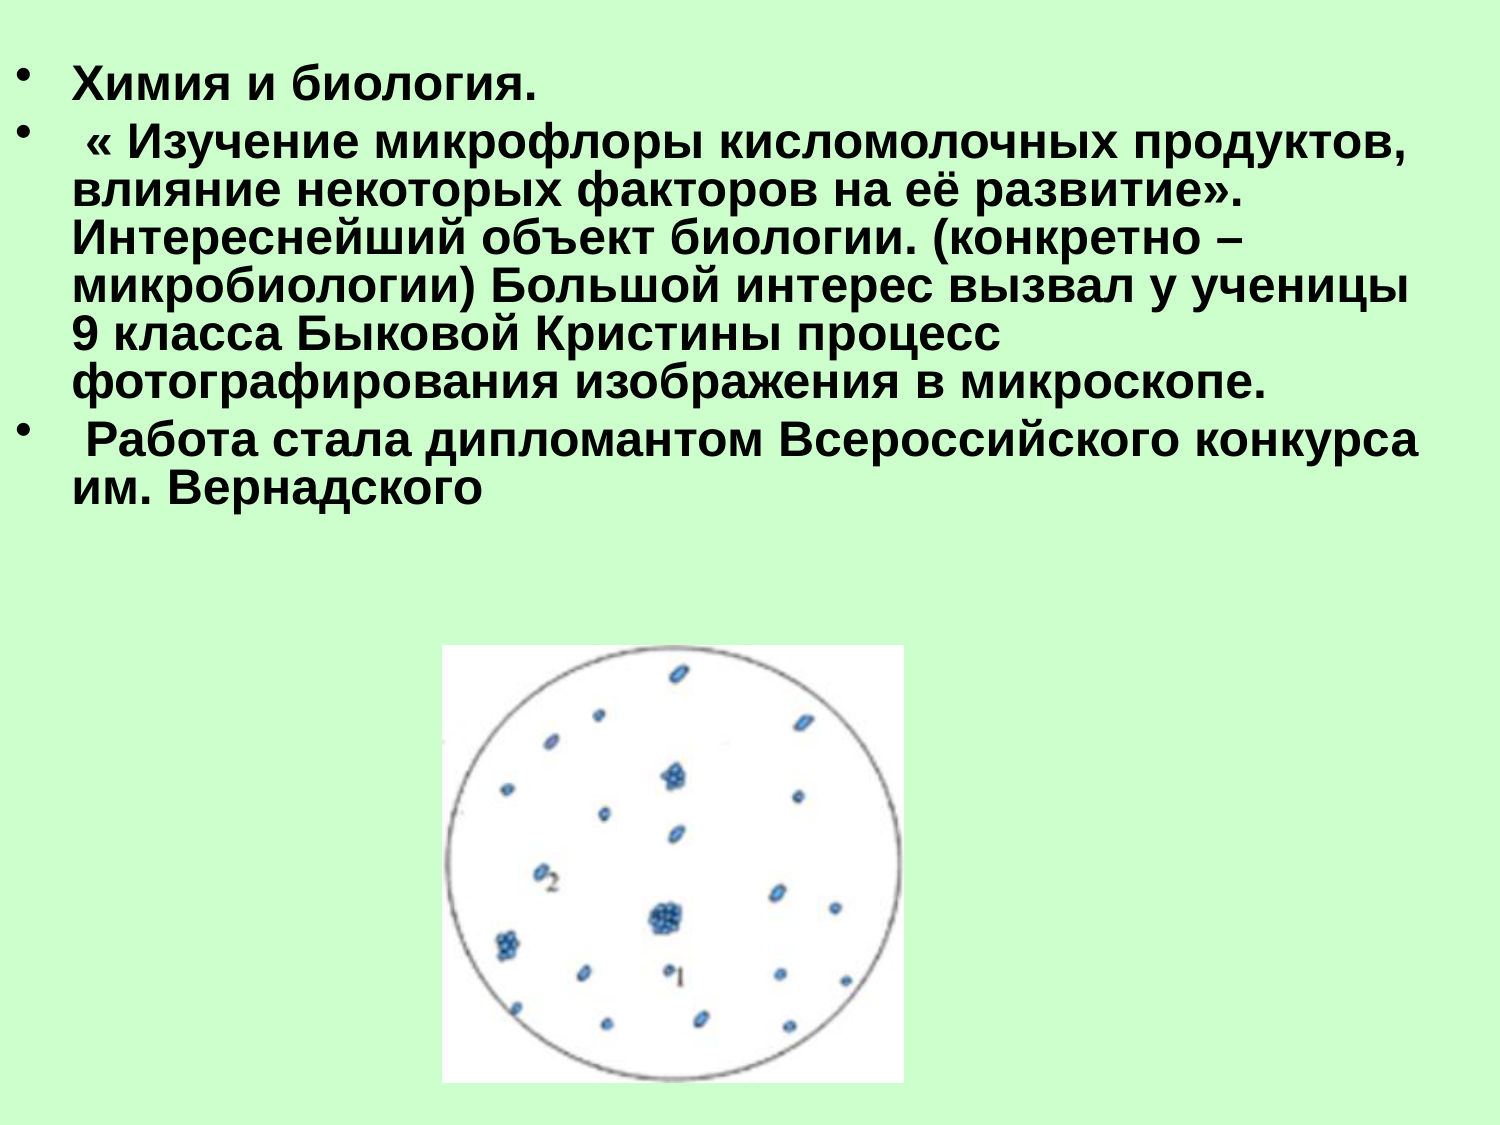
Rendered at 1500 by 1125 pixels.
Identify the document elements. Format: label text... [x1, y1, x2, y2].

picture [441, 645, 904, 1083]
list Химия и биология. « Изучение микрофлоры кисломолочных продуктов, влияние некоторых факторов на её развитие». Интереснейший объект биологии. (конкретно – микробиологии) Большой интерес вызвал у ученицы 9 класса Быковой Кристины процесс фотографирования изображения в микроскопе. Работа стала дипломантом Всероссийского конкурса им. Вернадского [0, 54, 1448, 504]
